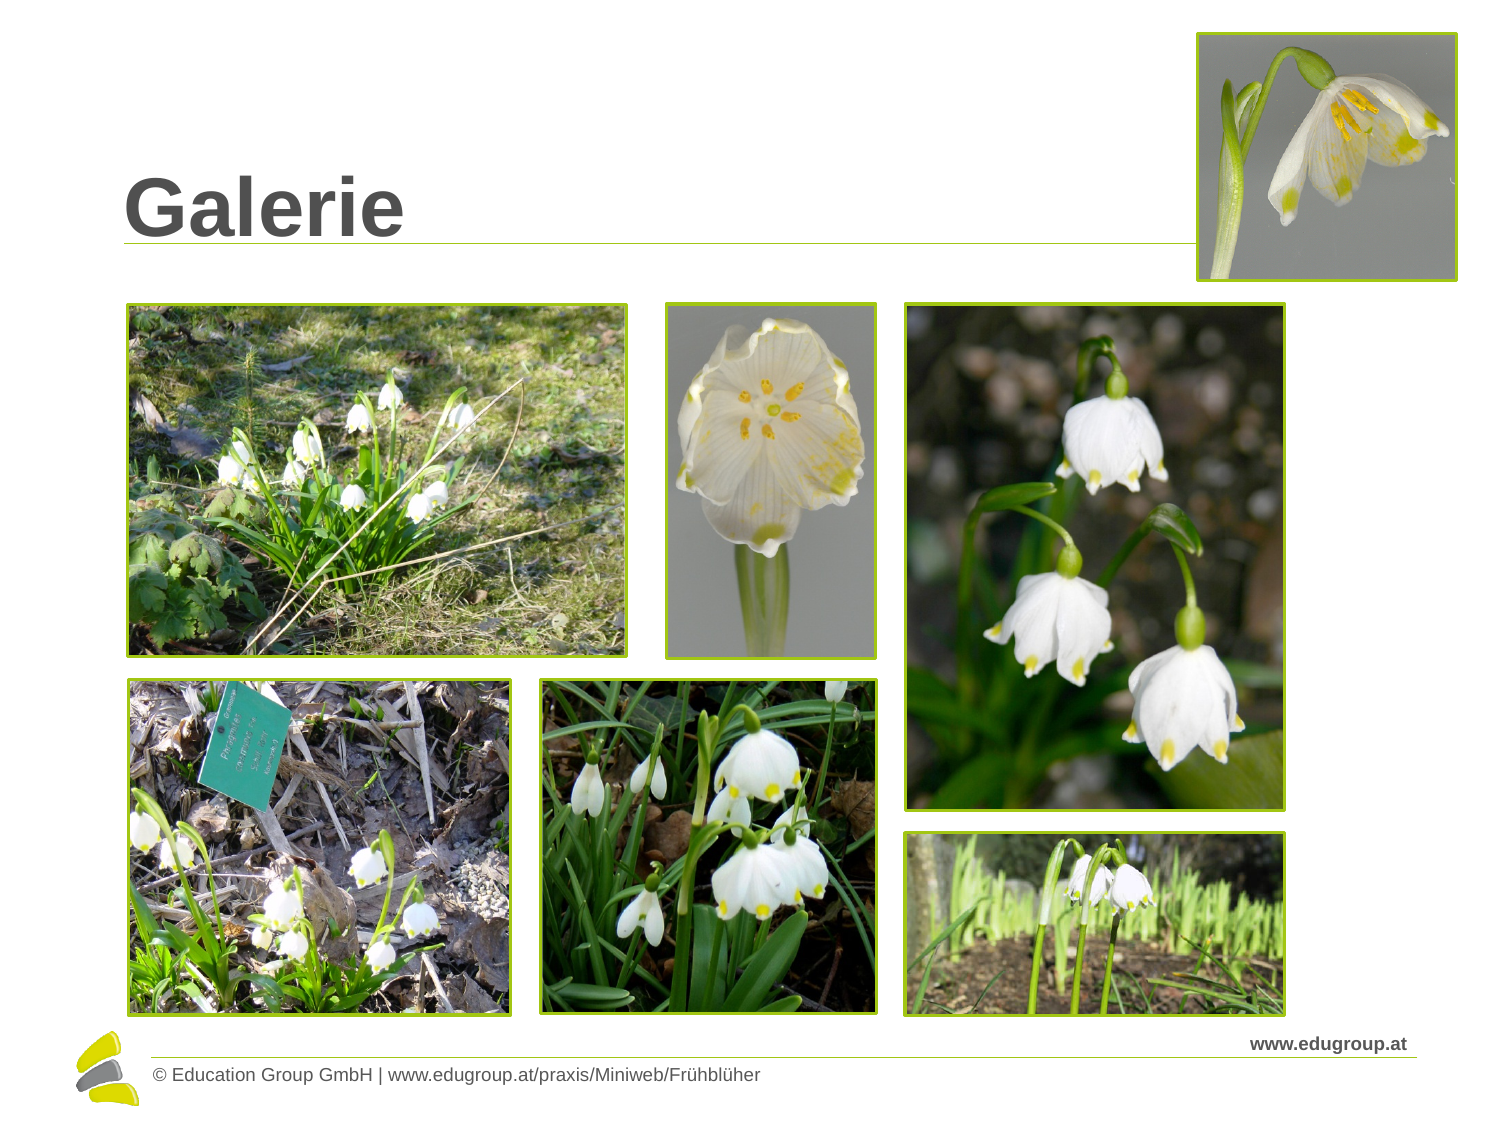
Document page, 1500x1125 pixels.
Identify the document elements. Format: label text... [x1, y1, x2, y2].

picture [667, 305, 875, 658]
title Galerie [123, 66, 1193, 254]
picture [128, 305, 625, 655]
picture [906, 305, 1284, 810]
picture [1198, 34, 1456, 279]
picture [906, 833, 1284, 1014]
picture [129, 680, 510, 1014]
picture [76, 1031, 139, 1106]
picture [541, 680, 876, 1013]
